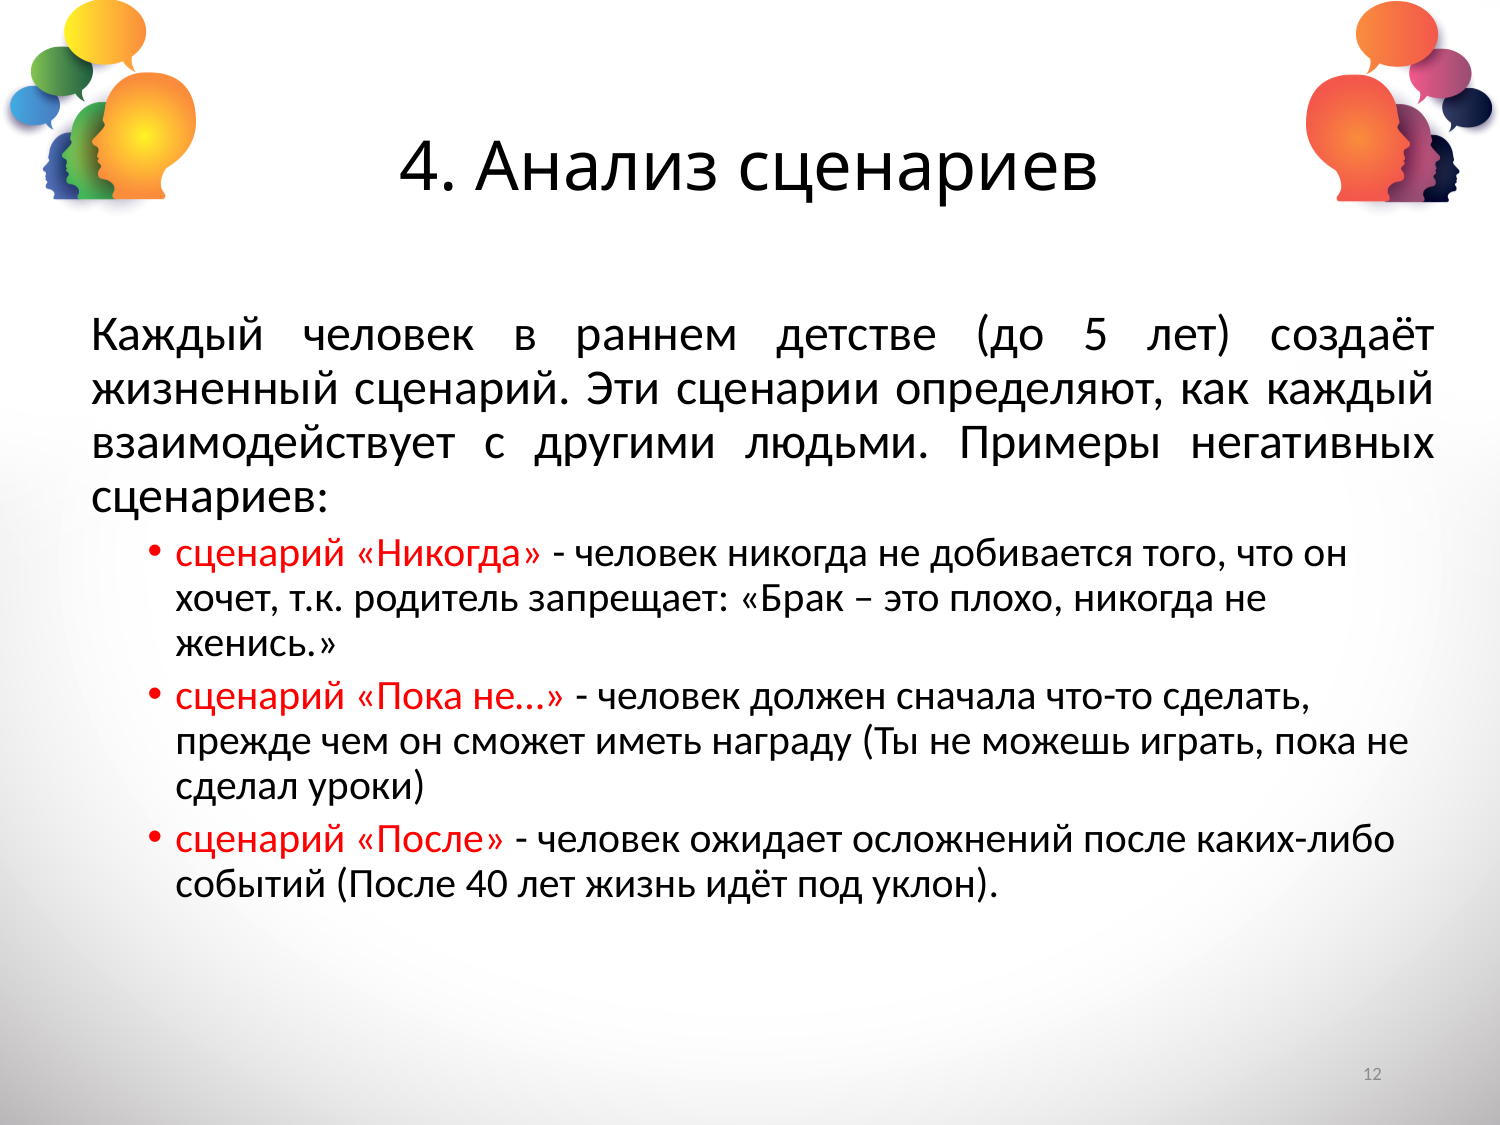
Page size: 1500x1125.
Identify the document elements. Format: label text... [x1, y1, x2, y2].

title 4. Анализ сценариев [103, 59, 1397, 278]
list Каждый человек в раннем детстве (до 5 лет) создаёт жизненный сценарий. Эти сценарии определяют, как каждый взаимодействует с другими людьми. Примеры негативных сценариев: сценарий «Никогда» - человек никогда не добивается того, что он хочет, т.к. родитель запрещает: «Брак – это плохо, никогда не женись.» сценарий «Пока не…» - человек должен сначала что-то сделать, прежде чем он сможет иметь награду (Ты не можешь играть, пока не сделал уроки) сценарий «После» - человек ожидает осложнений после каких-либо событий (После 40 лет жизнь идёт под уклон). [76, 299, 1451, 979]
slide_number 12 [1059, 1042, 1397, 1103]
picture [0, 0, 1500, 1125]
